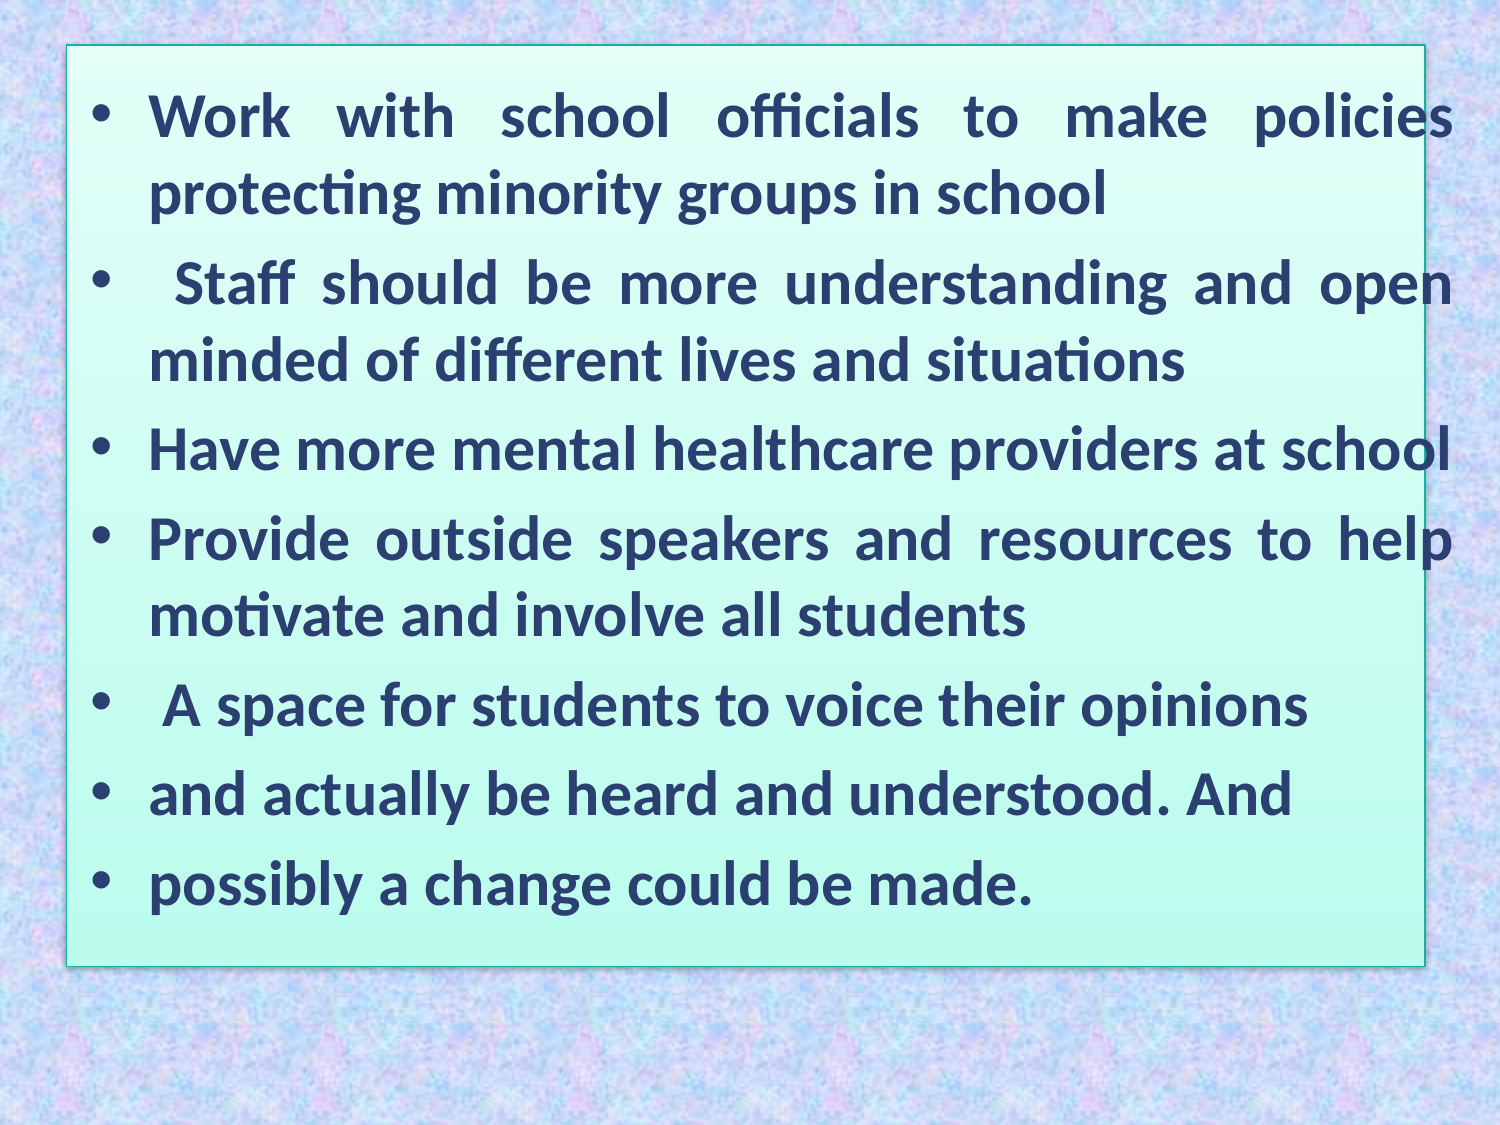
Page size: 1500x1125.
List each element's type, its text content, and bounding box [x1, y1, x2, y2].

picture [0, 0, 1500, 1125]
text_box [66, 44, 1426, 967]
list Work with school officials to make policies protecting minority groups in school Staff should be more understanding and open minded of different lives and situations Have more mental healthcare providers at school Provide outside speakers and resources to help motivate and involve all students A space for students to voice their opinions and actually be heard and understood. And possibly a change could be made. [75, 66, 1471, 953]
